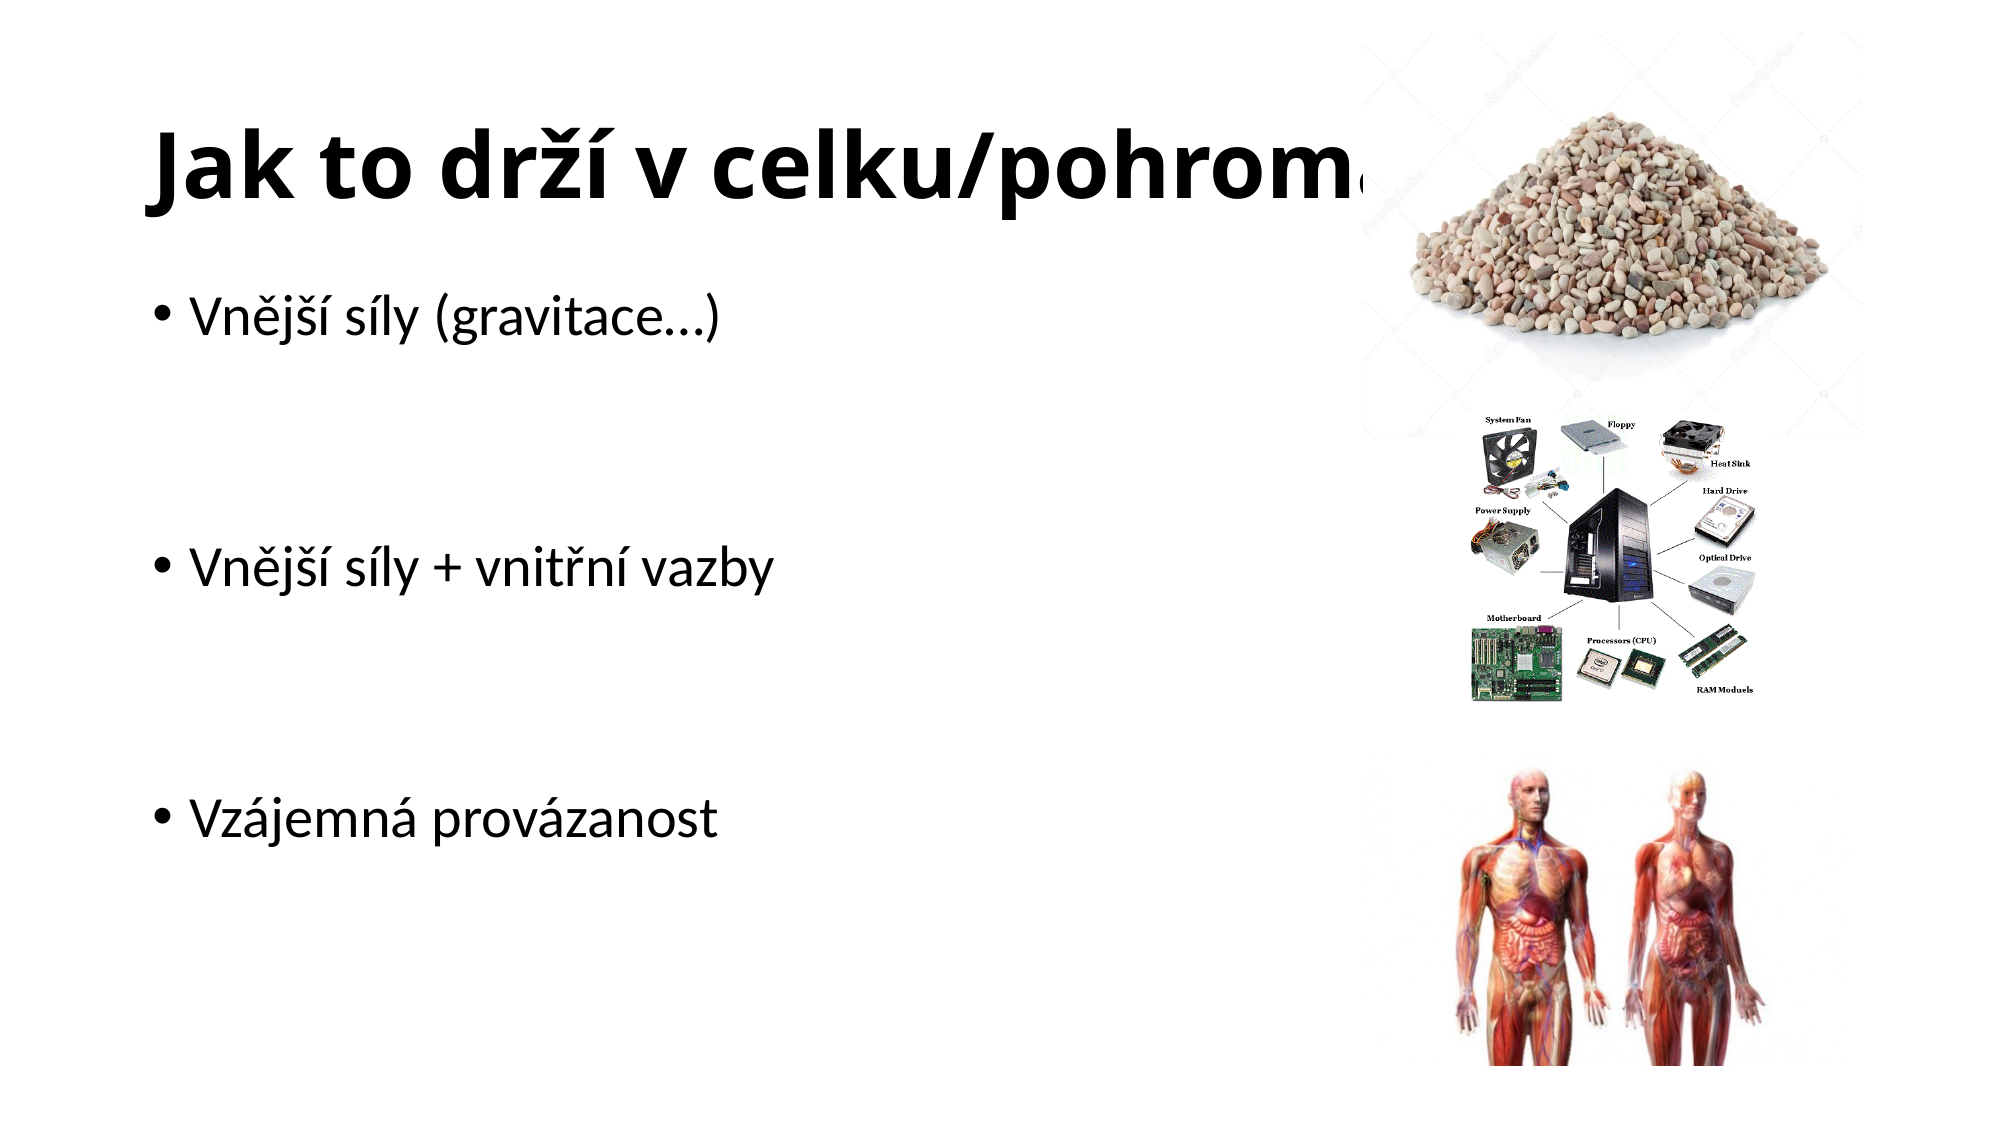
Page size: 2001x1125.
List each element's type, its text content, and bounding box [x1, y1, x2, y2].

picture [1363, 32, 1863, 713]
list Vnější síly (gravitace…) Vnější síly + vnitřní vazby Vzájemná provázanost [137, 277, 1233, 992]
title Jak to drží v celku/pohromadě? [137, 59, 1363, 278]
picture [1363, 754, 1851, 1066]
